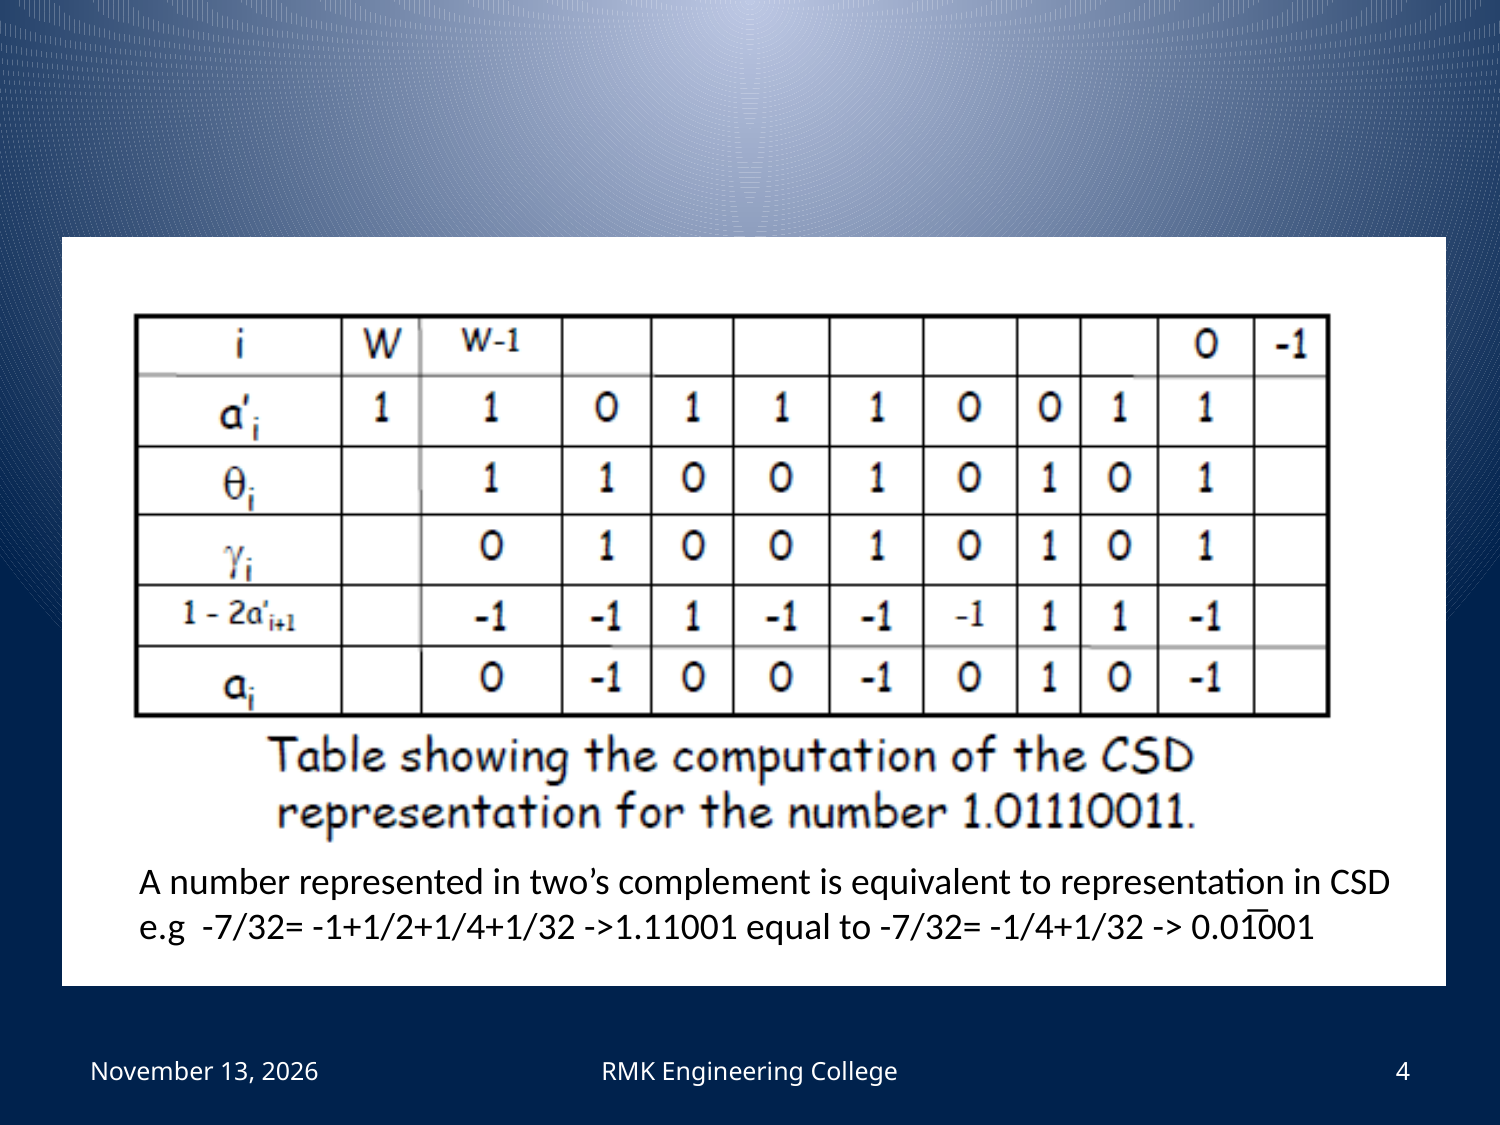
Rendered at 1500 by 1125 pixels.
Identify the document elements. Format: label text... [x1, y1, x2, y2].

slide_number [75, 1042, 425, 1103]
slide_number 4 [1074, 1042, 1425, 1103]
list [62, 237, 1446, 986]
footer RMK Engineering College [512, 1042, 988, 1103]
